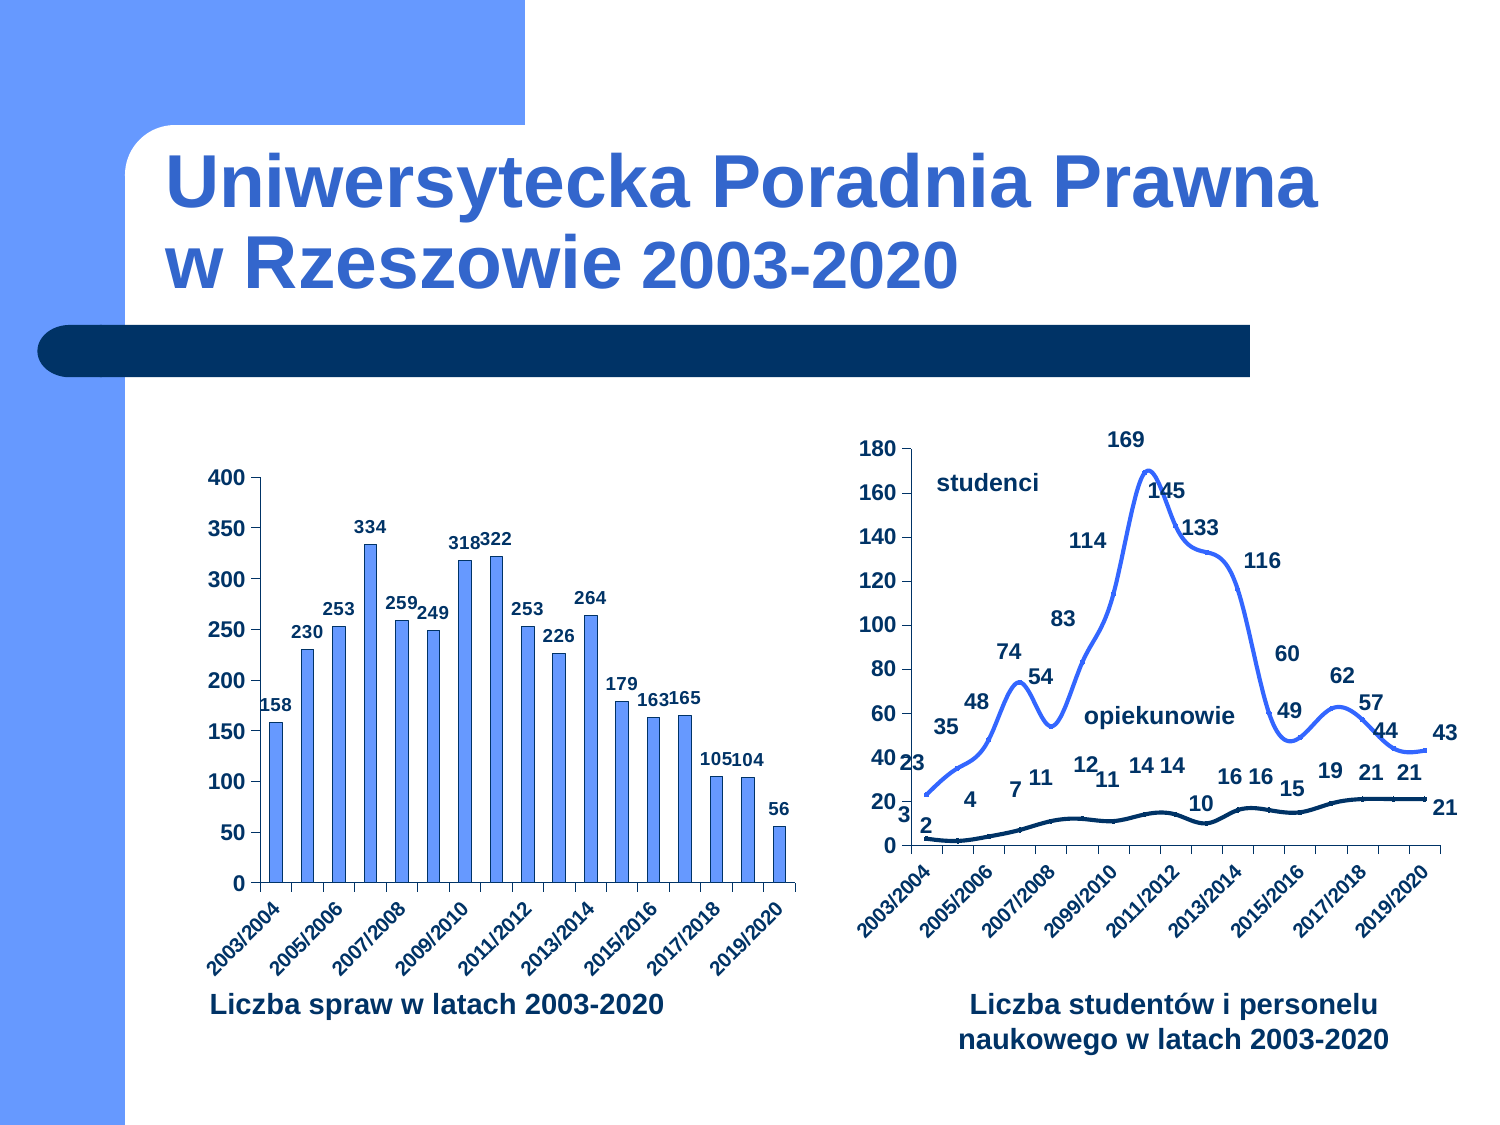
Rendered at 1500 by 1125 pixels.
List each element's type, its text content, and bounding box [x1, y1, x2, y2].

chart [159, 405, 1459, 1030]
title Uniwersytecka Poradnia Prawna w Rzeszowie 2003-2020 [149, 124, 1463, 313]
text_box Liczba studentów i personelu naukowego w latach 2003-2020 [920, 987, 1428, 1063]
